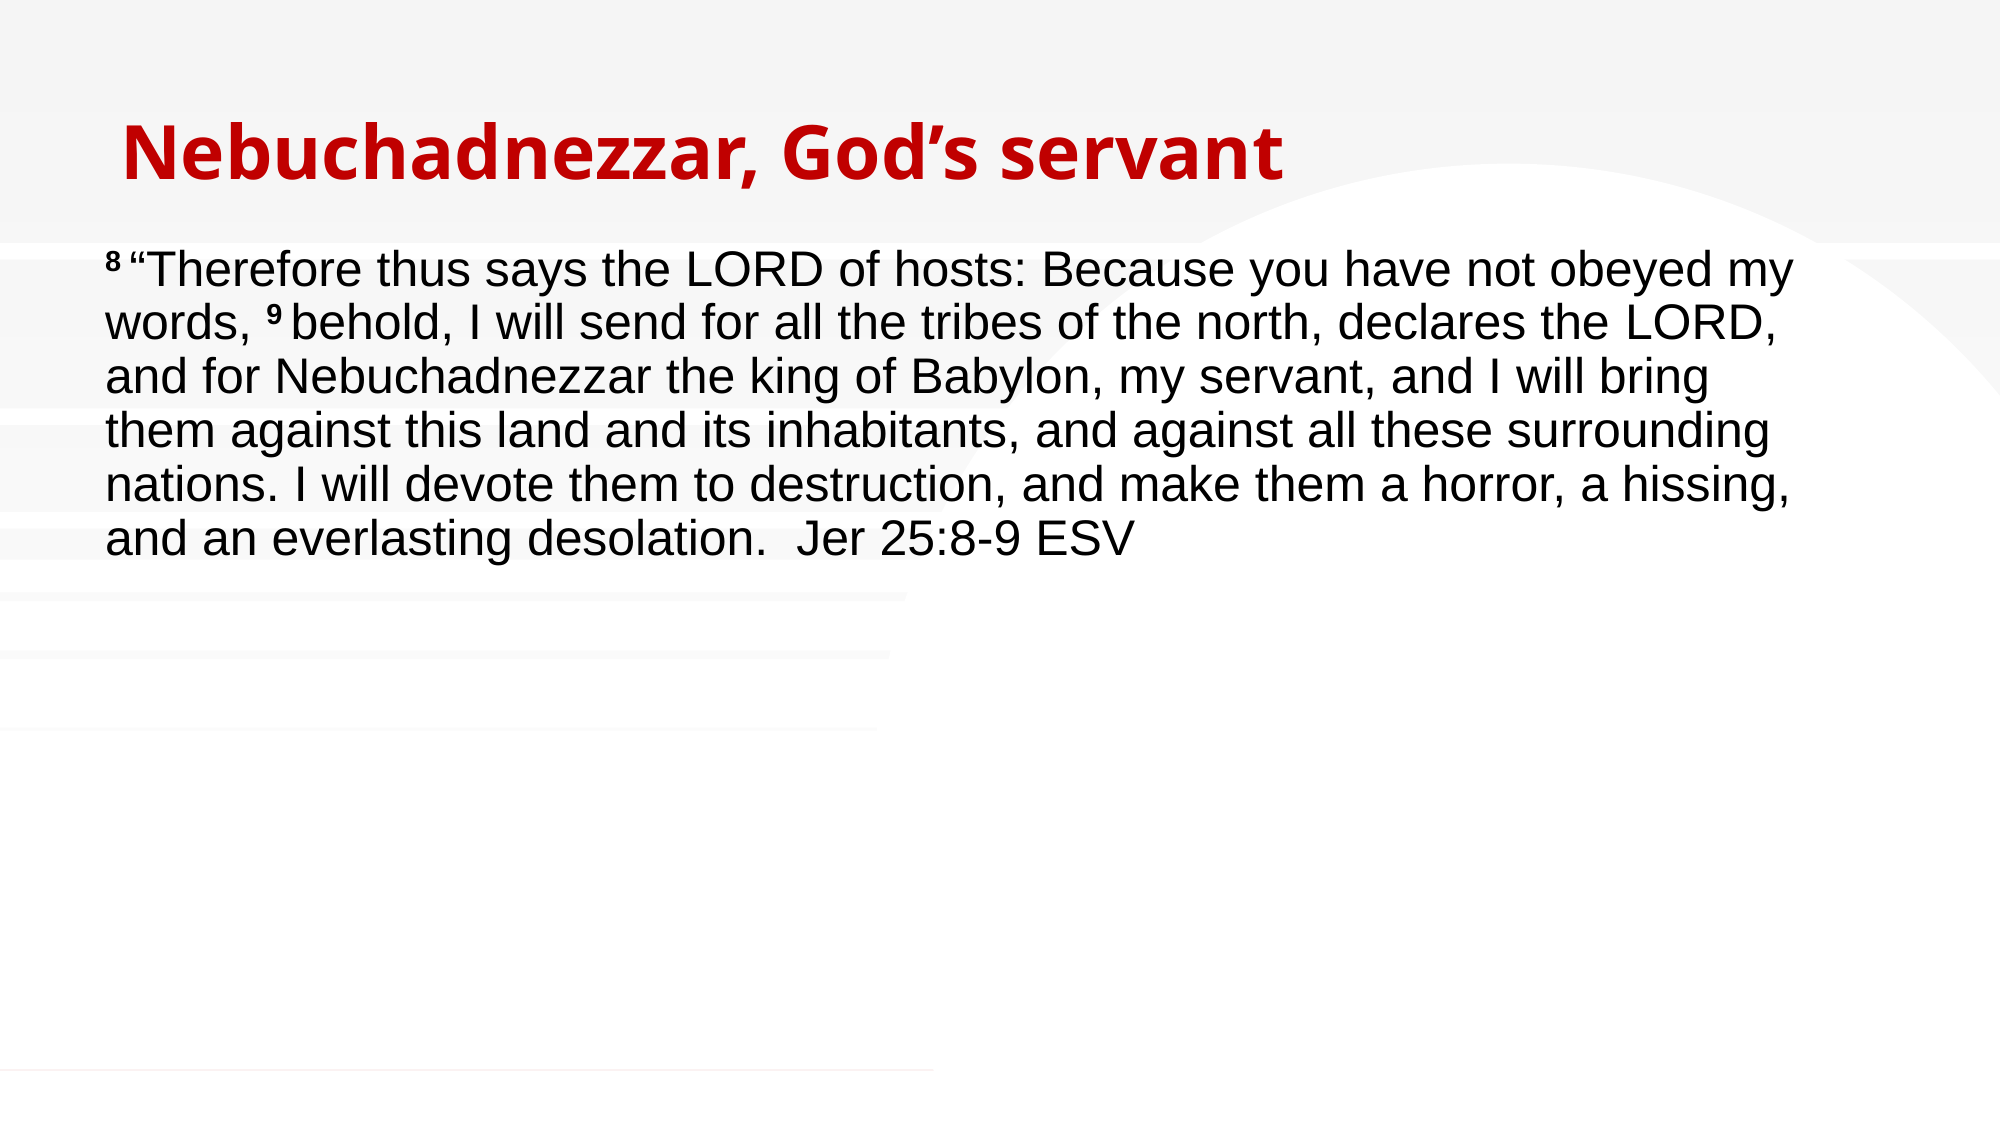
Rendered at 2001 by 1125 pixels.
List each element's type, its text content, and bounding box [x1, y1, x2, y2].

title Nebuchadnezzar, God’s servant [105, 82, 1781, 204]
list 8 “Therefore thus says the Lord of hosts: Because you have not obeyed my words, 9 behold, I will send for all the tribes of the north, declares the Lord, and for Nebuchadnezzar the king of Babylon, my servant, and I will bring them against this land and its inhabitants, and against all these surrounding nations. I will devote them to destruction, and make them a horror, a hissing, and an everlasting desolation. Jer 25:8-9 ESV [105, 242, 1842, 1007]
